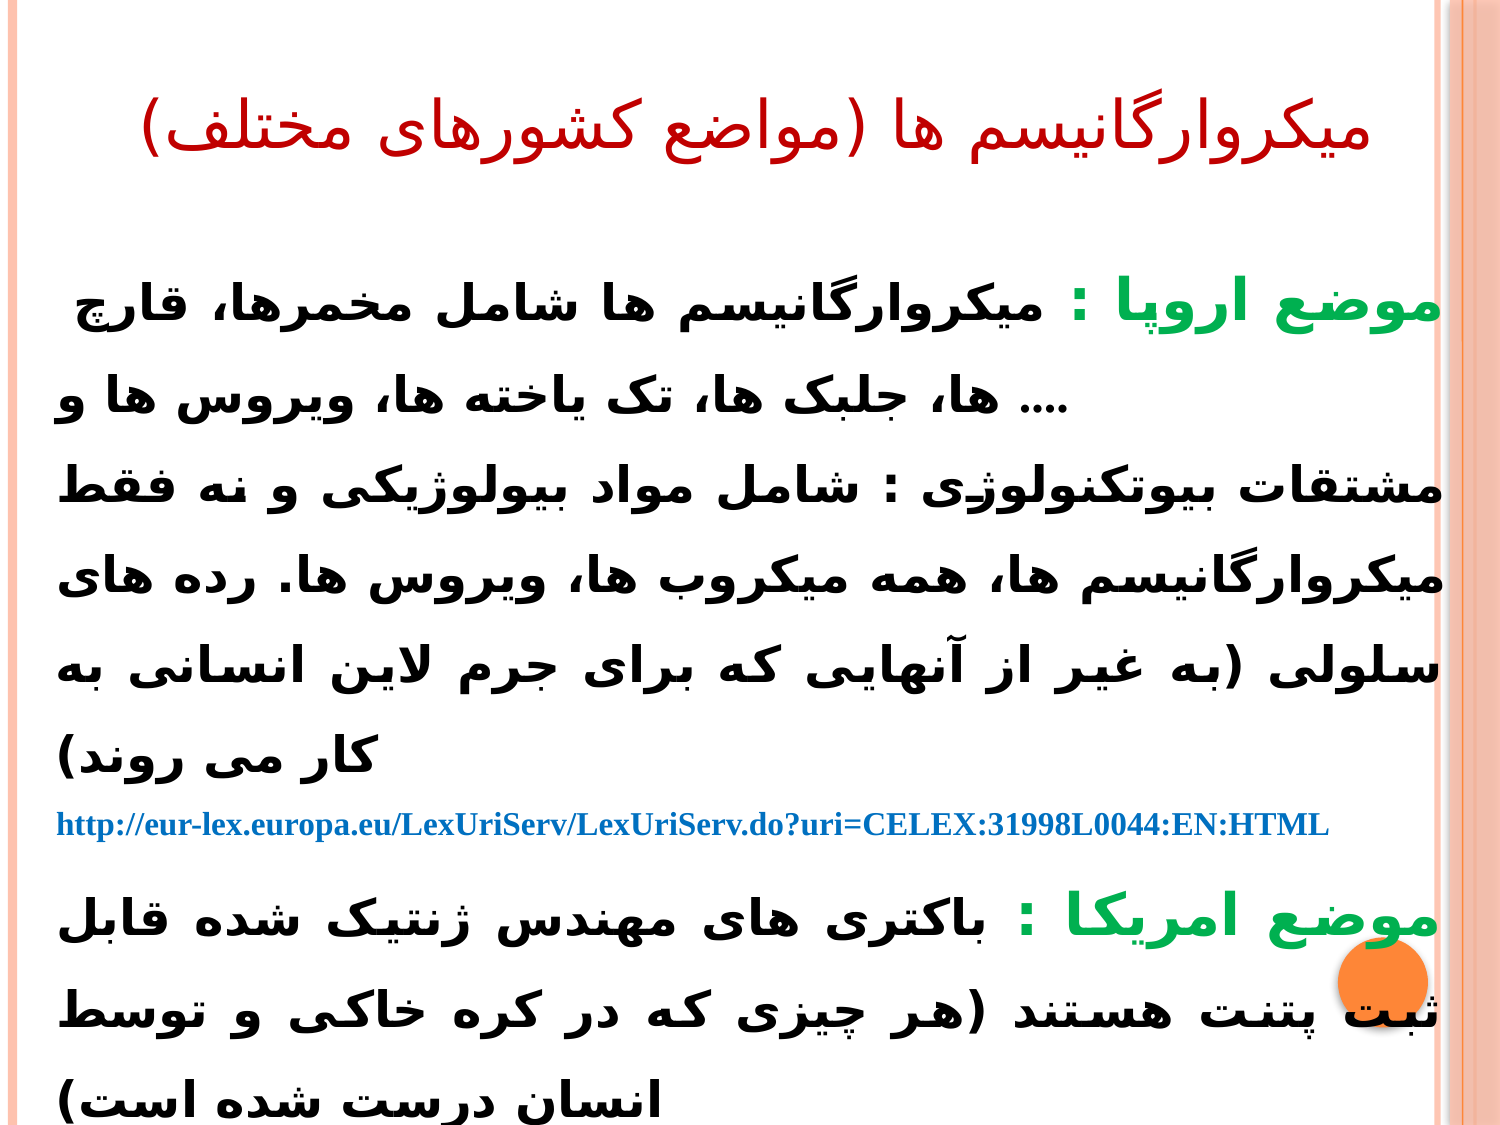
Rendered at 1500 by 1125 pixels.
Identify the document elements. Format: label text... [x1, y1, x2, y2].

list موضع اروپا : میکروارگانیسم ها شامل مخمرها، قارچ ها، جلبک ها، تک یاخته ها، ویروس ها و .... مشتقات بیوتکنولوژی : شامل مواد بیولوژیکی و نه فقط میکروارگانیسم ها، همه میکروب ها، ویروس ها. رده های سلولی (به غیر از آنهایی که برای جرم لاین انسانی به کار می روند) http://eur-lex.europa.eu/LexUriServ/LexUriServ.do?uri=CELEX:31998L0044:EN:HTML موضع امریکا : باکتری های مهندس ژنتیک شده قابل ثبت پتنت هستند (هر چیزی که در کره خاکی و توسط انسان درست شده است) رده های مخمر، ویروس ها، هیبریدوما، حیوانات دریایی، حیوانات آزمایشگاهی ترانسژنیک) [41, 219, 1463, 1000]
title میکروارگانیسم ها (مواضع کشورهای مختلف) [88, 19, 1426, 170]
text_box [1359, 1011, 1416, 1028]
